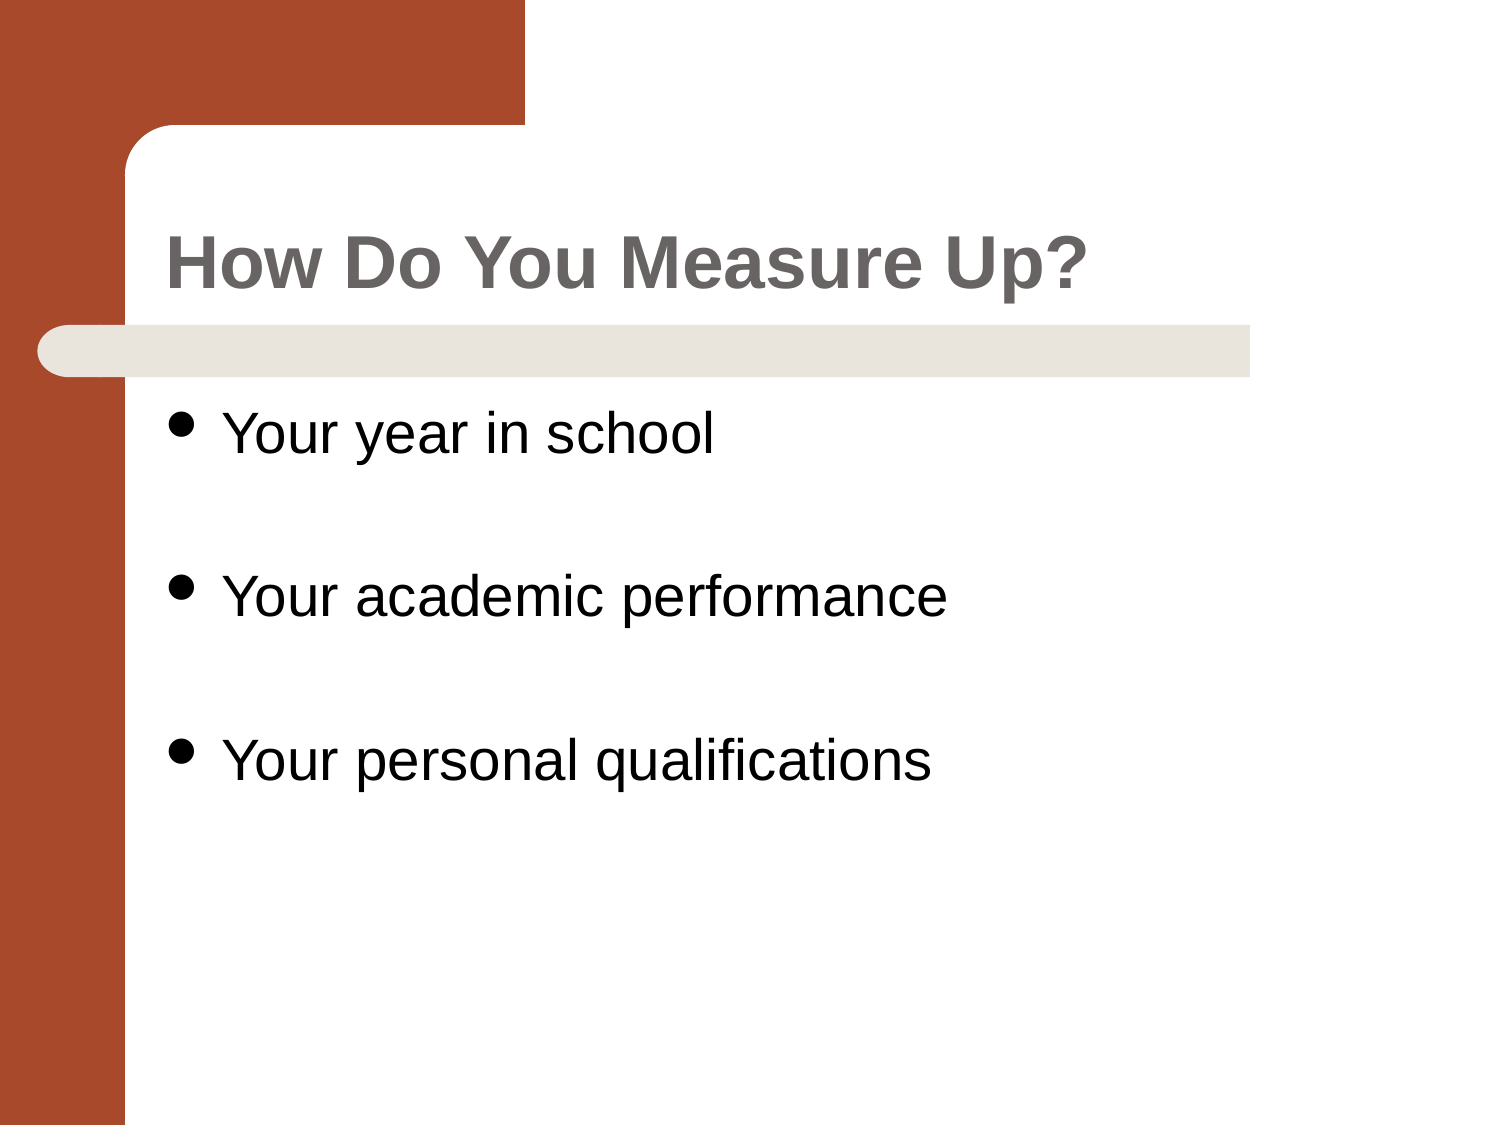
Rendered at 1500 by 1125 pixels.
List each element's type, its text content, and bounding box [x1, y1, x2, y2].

list Your year in school Your academic performance Your personal qualifications [150, 387, 1463, 1000]
title How Do You Measure Up? [150, 125, 1463, 313]
